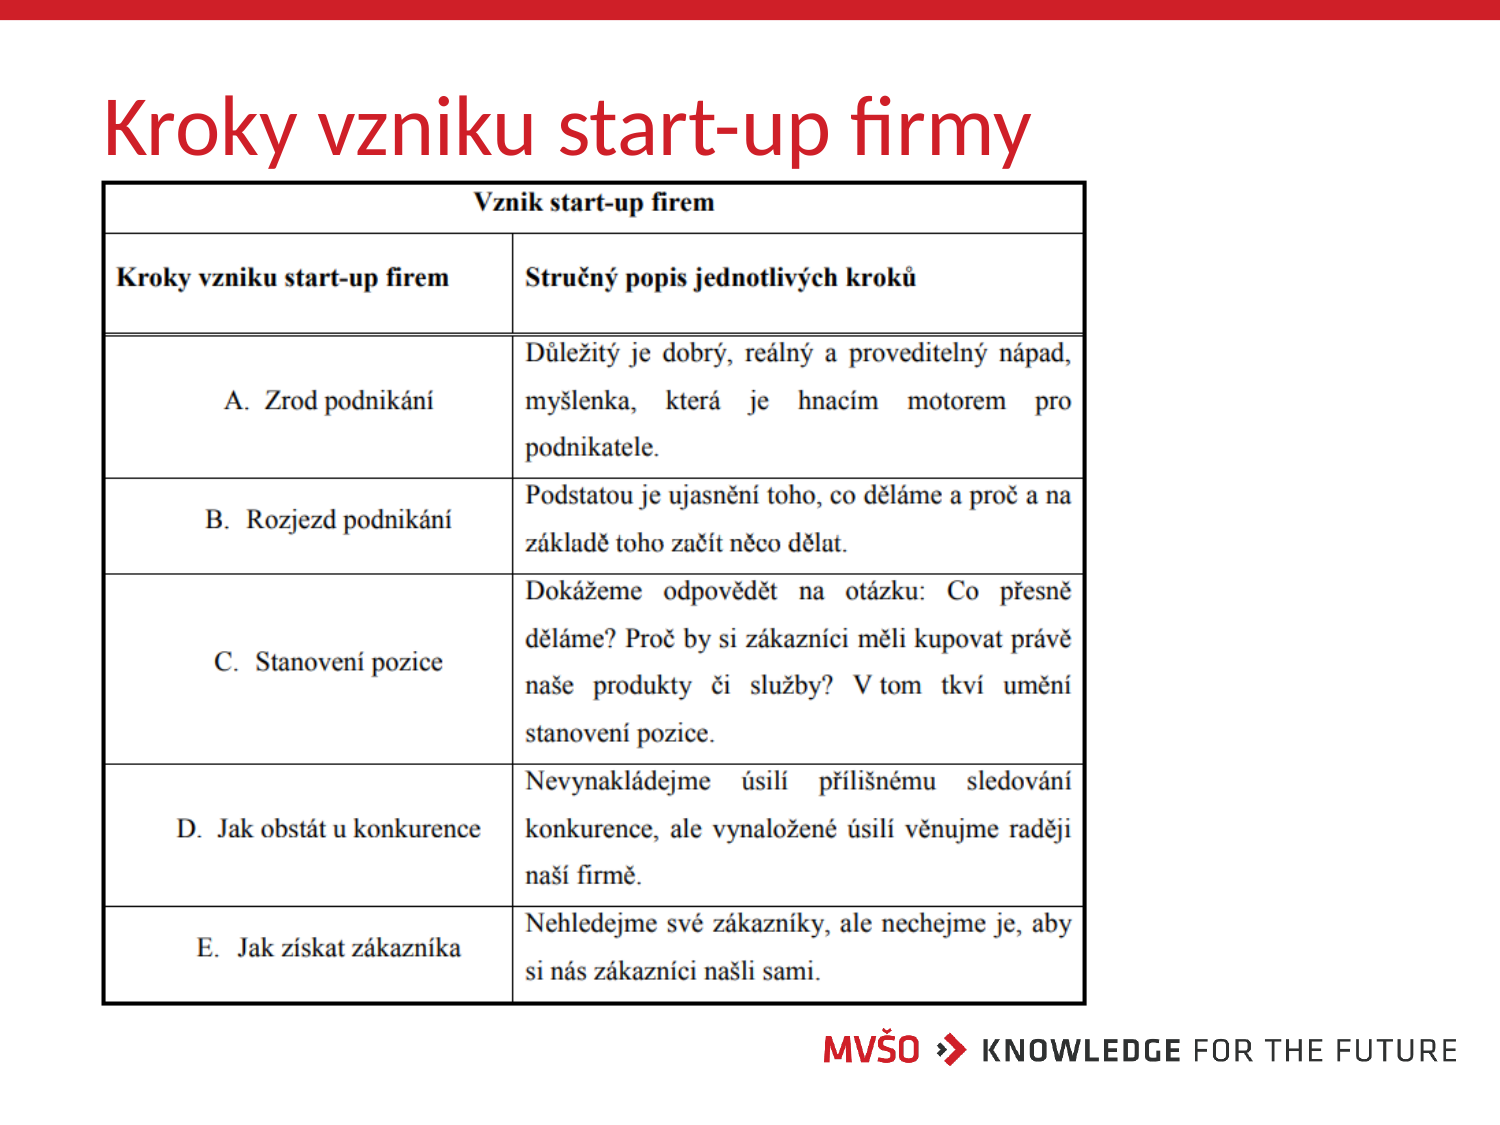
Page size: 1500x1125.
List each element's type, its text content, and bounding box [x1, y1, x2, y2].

picture [824, 1028, 1456, 1066]
title Kroky vzniku start-up firmy [88, 59, 1363, 197]
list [88, 174, 1106, 1015]
